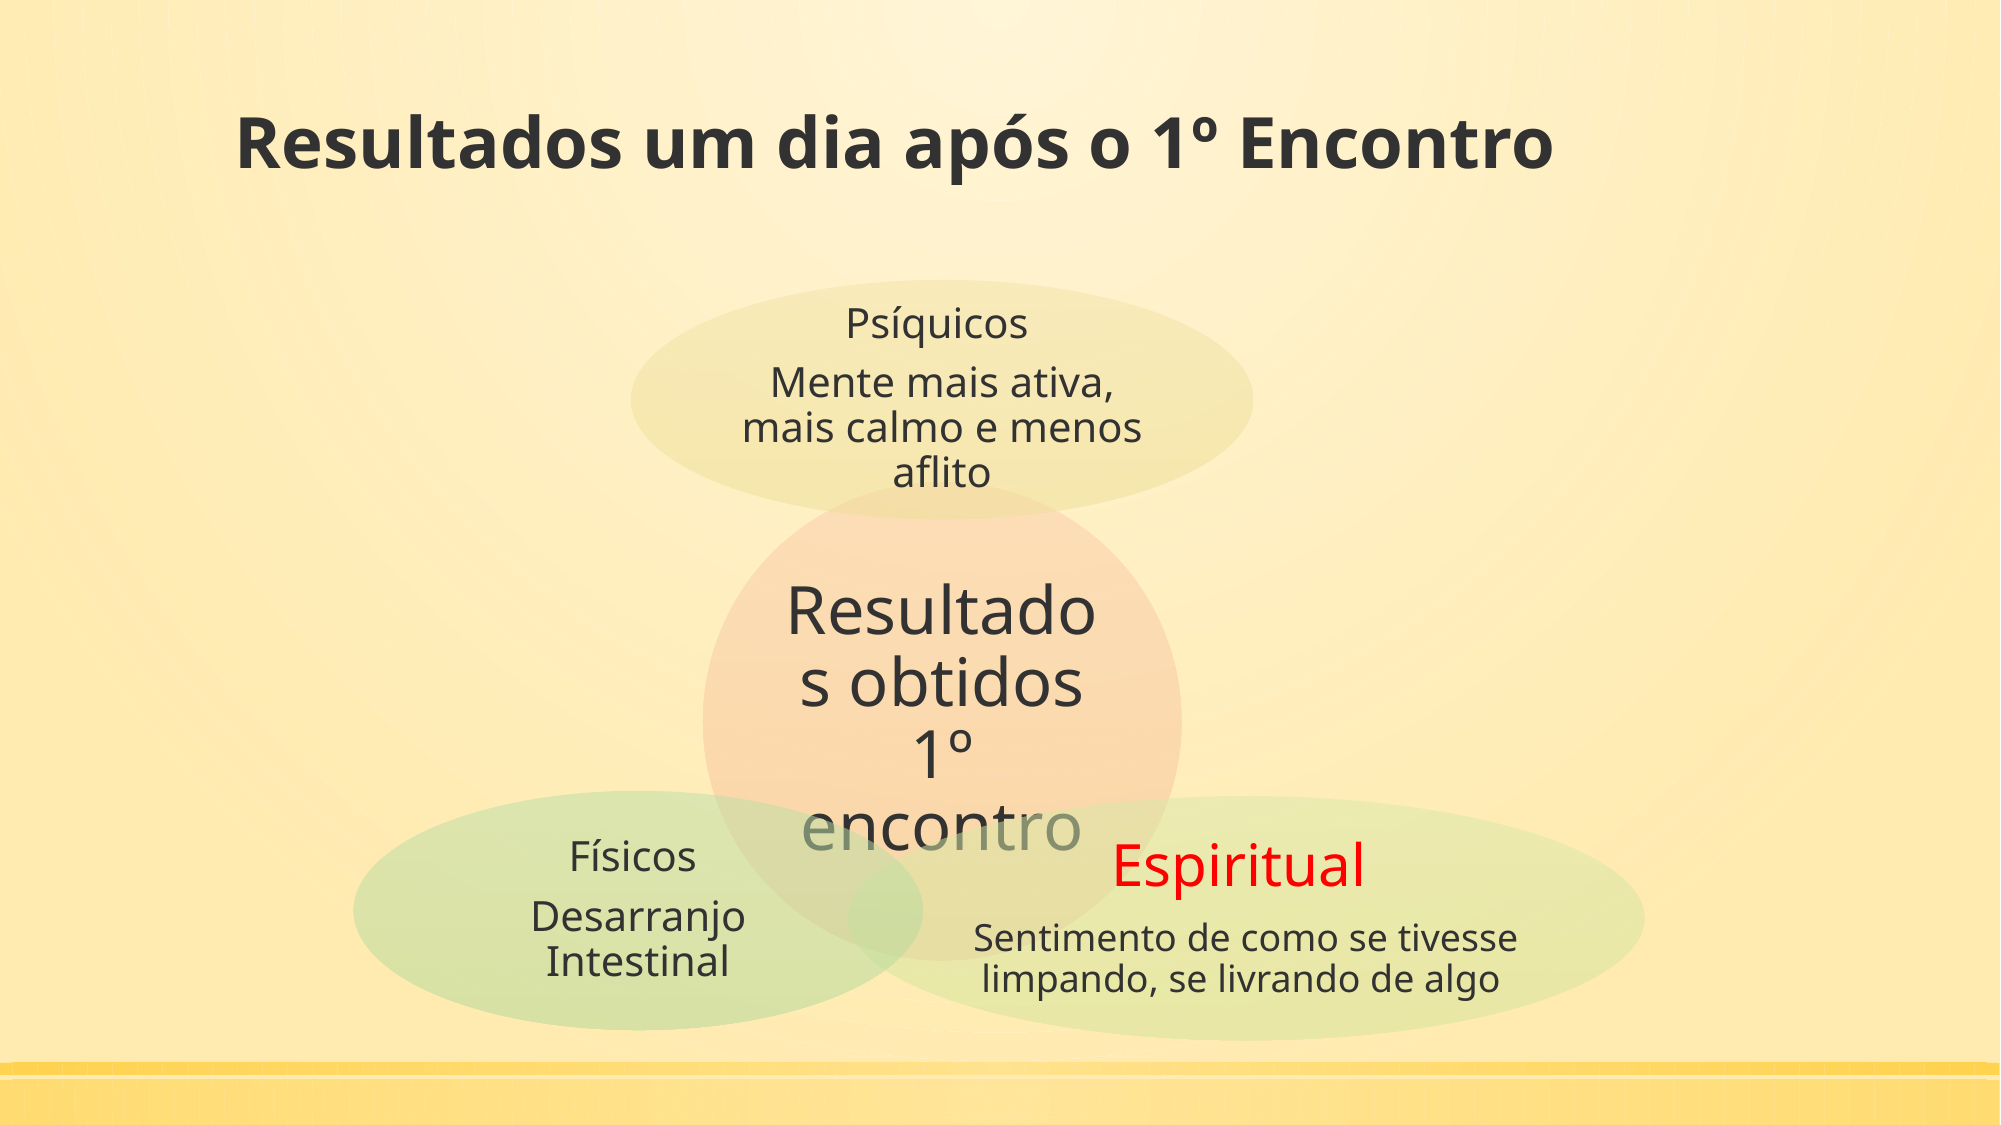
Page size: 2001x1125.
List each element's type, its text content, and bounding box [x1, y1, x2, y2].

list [353, 243, 1645, 1041]
title Resultados um dia após o 1º Encontro [219, 76, 1780, 192]
